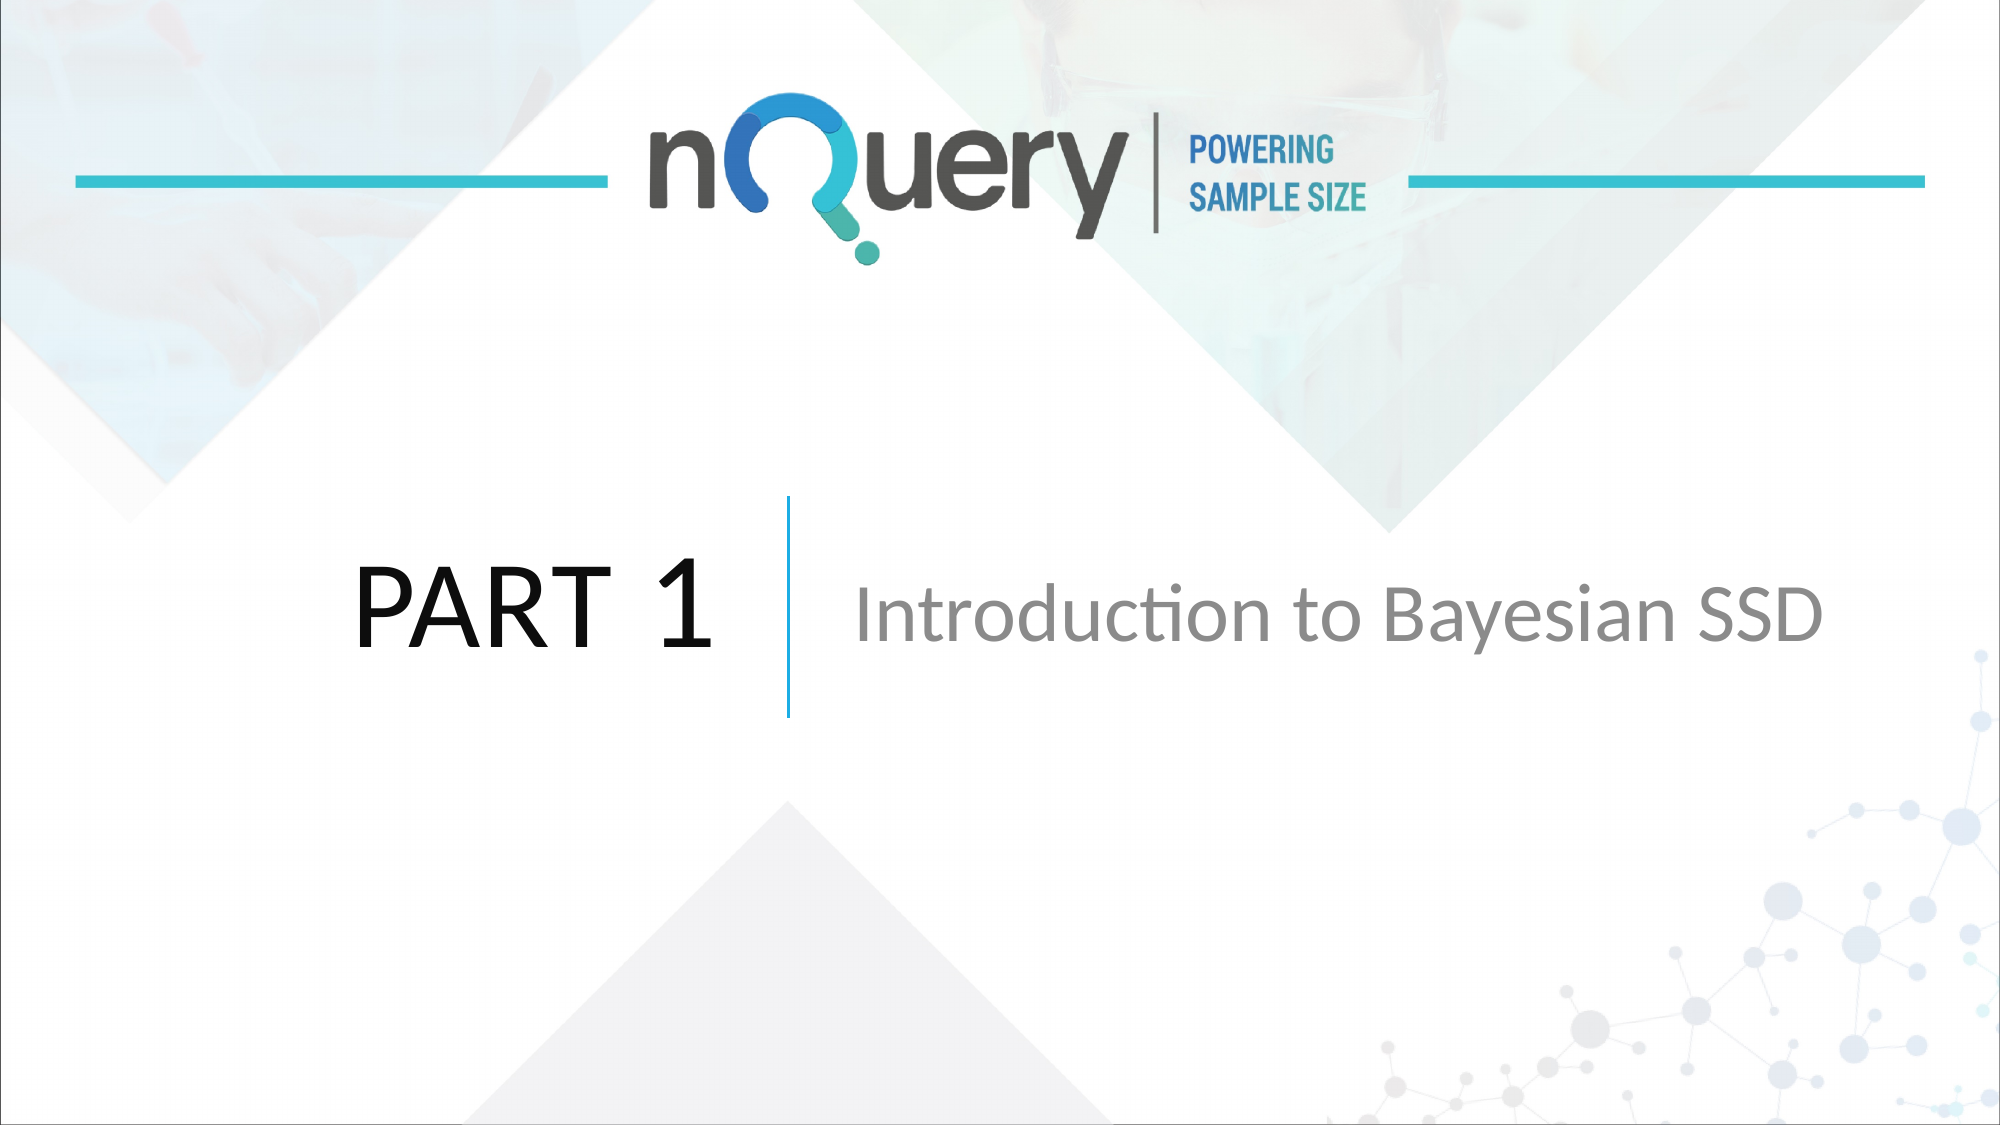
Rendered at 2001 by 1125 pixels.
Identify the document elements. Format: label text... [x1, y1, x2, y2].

title Part 1 [336, 533, 782, 669]
list Introduction to Bayesian SSD [845, 561, 1930, 808]
picture [0, 0, 2000, 1125]
